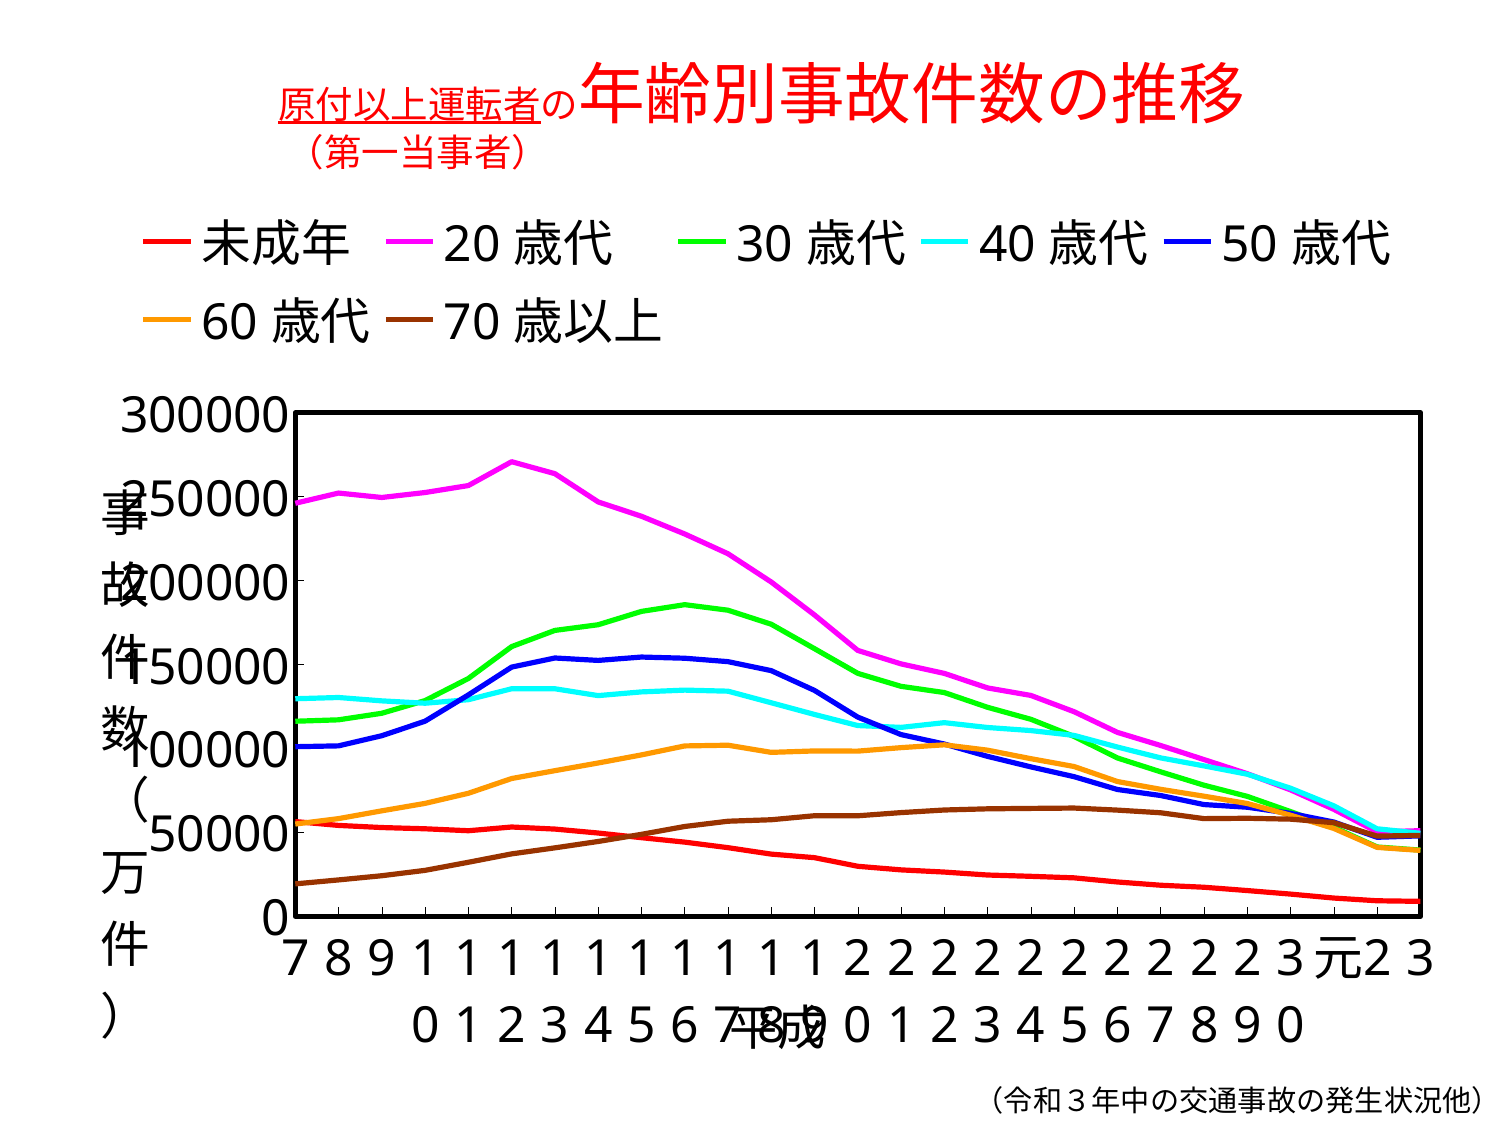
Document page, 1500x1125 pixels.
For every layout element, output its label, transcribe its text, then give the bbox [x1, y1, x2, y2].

text_box （第一当事者） [272, 121, 565, 182]
title 原付以上運転者の年齢別事故件数の推移 [64, 10, 1460, 173]
chart [77, 191, 1460, 1075]
text_box （令和３年中の交通事故の発生状況他） [960, 1074, 1500, 1125]
